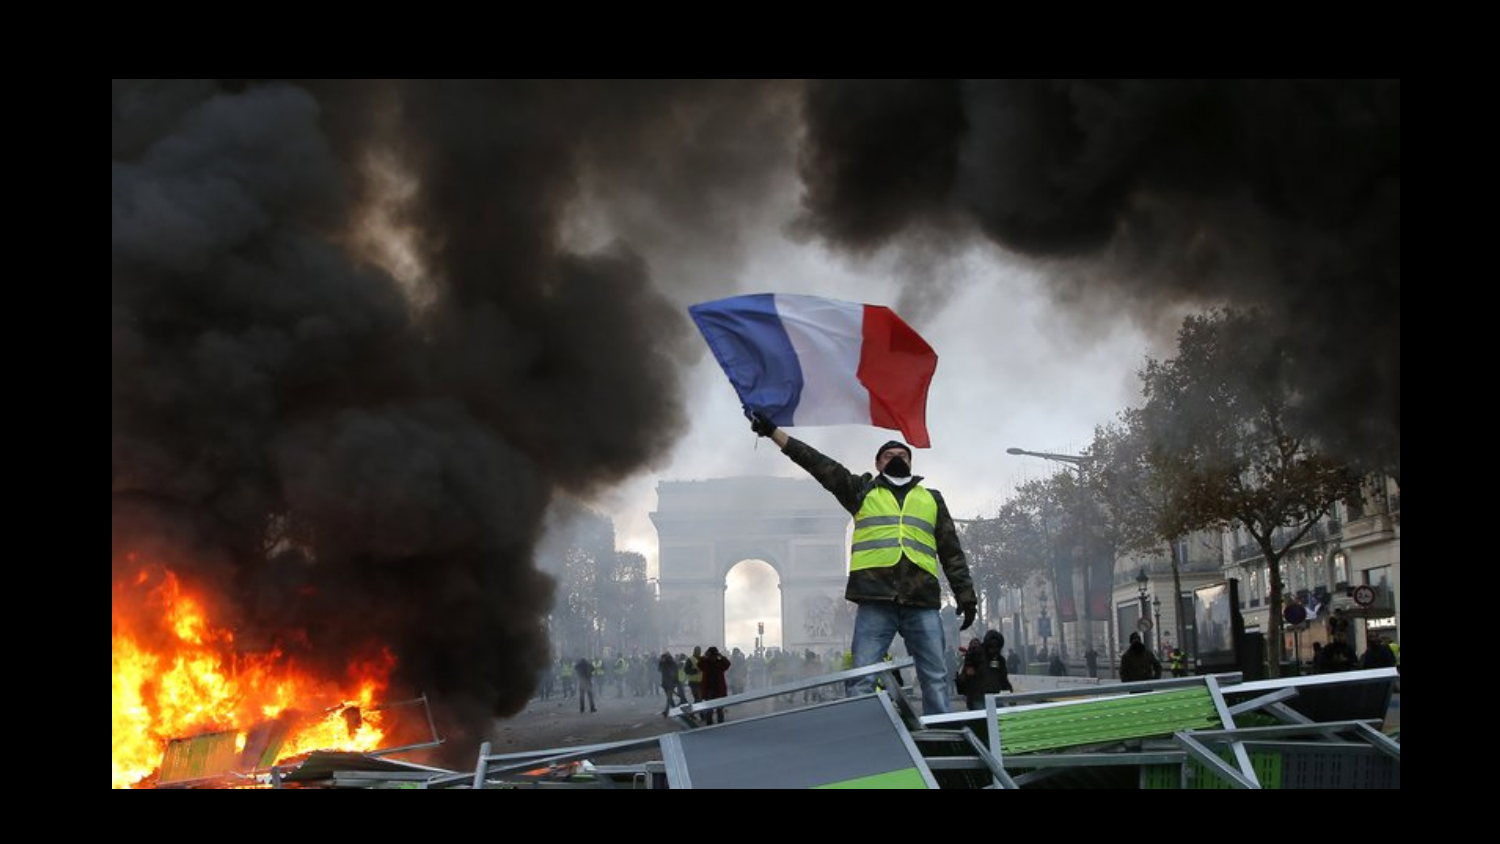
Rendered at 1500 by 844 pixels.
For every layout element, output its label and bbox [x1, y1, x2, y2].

picture [111, 78, 1400, 790]
